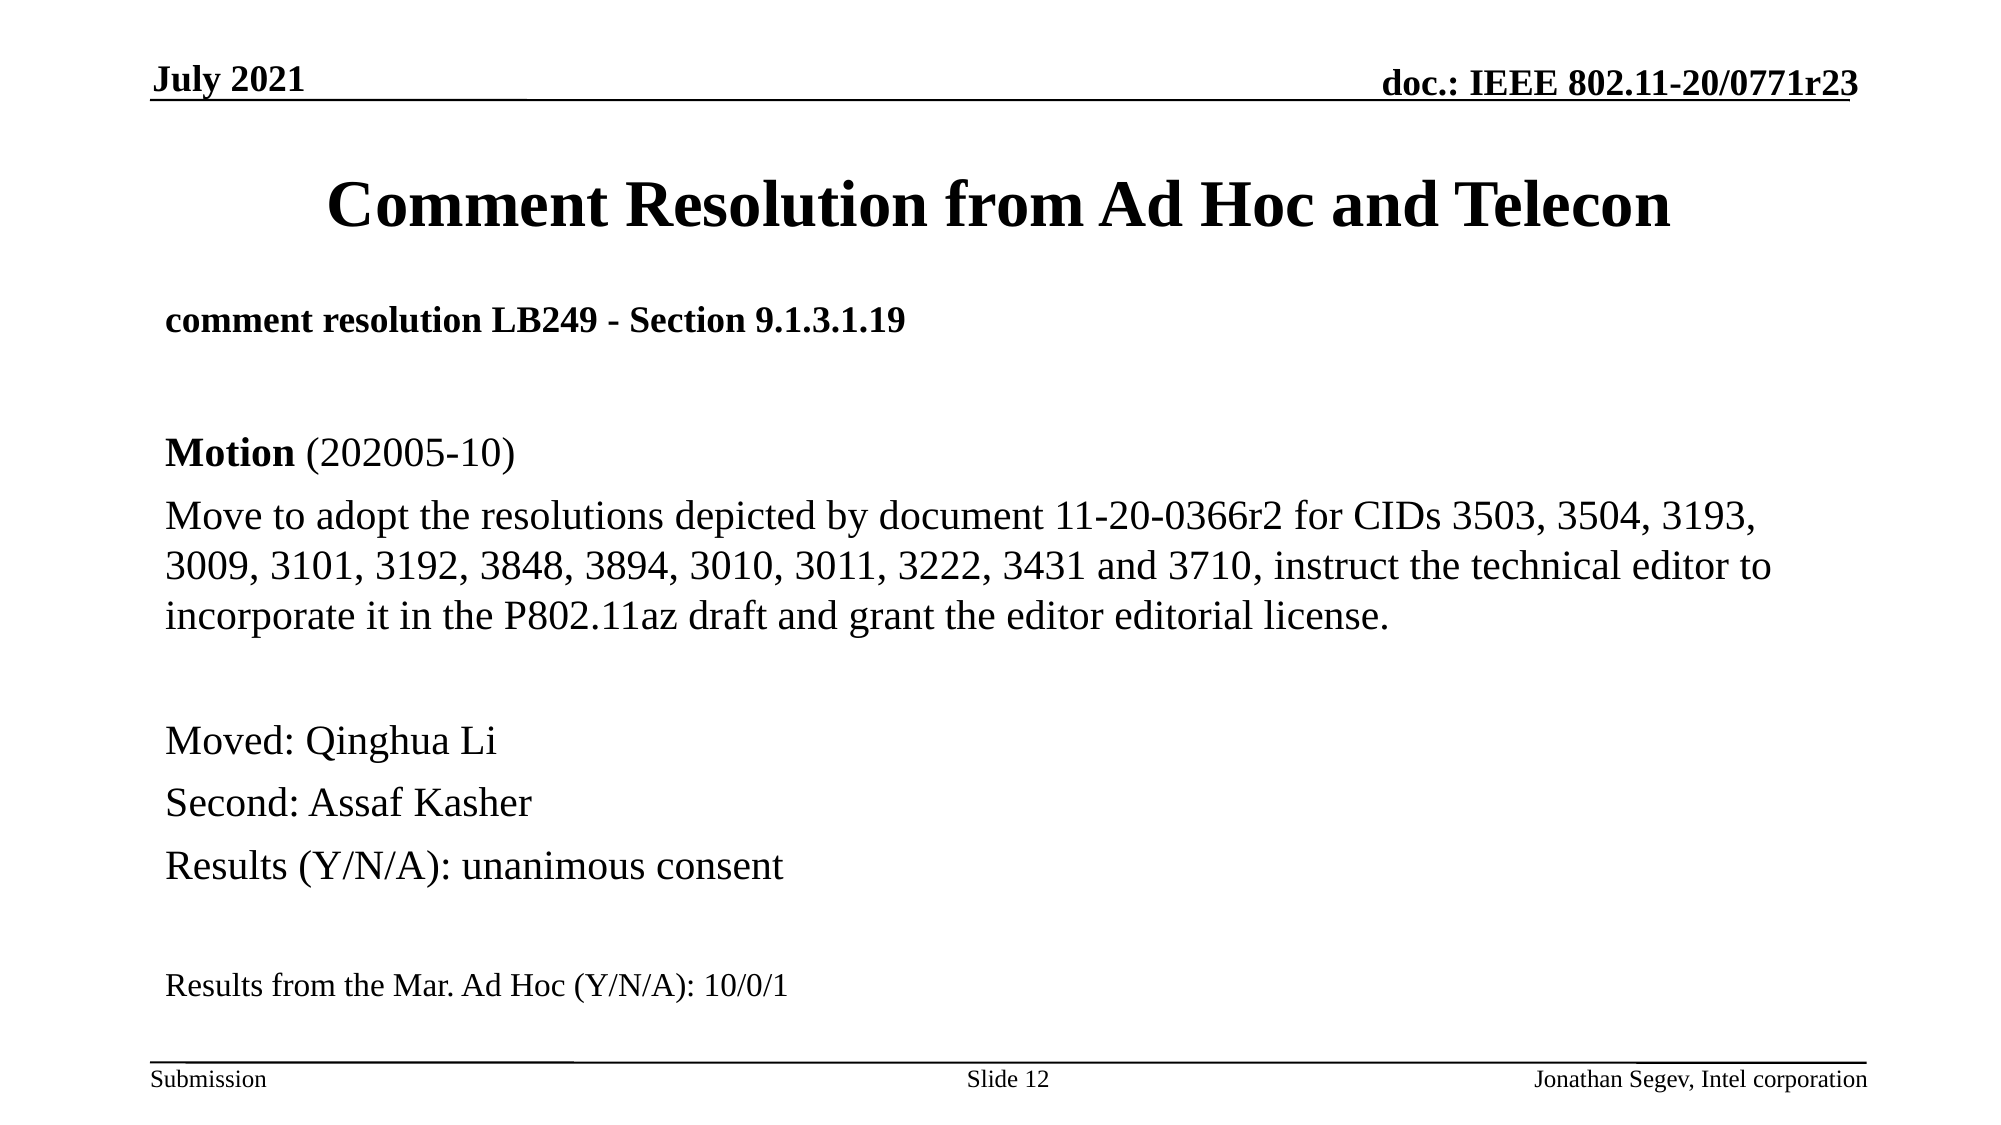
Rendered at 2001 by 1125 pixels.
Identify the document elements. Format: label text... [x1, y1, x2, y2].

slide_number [152, 54, 563, 100]
title Comment Resolution from Ad Hoc and Telecon [149, 112, 1850, 286]
list comment resolution LB249 - Section 9.1.3.1.19 Motion (202005-10) Move to adopt the resolutions depicted by document 11-20-0366r2 for CIDs 3503, 3504, 3193, 3009, 3101, 3192, 3848, 3894, 3010, 3011, 3222, 3431 and 3710, instruct the technical editor to incorporate it in the P802.11az draft and grant the editor editorial license. Moved: Qinghua Li Second: Assaf Kasher Results (Y/N/A): unanimous consent Results from the Mar. Ad Hoc (Y/N/A): 10/0/1 [149, 286, 1850, 1000]
footer Jonathan Segev, Intel corporation [1171, 1061, 1869, 1093]
slide_number Slide 12 [950, 1061, 1067, 1123]
